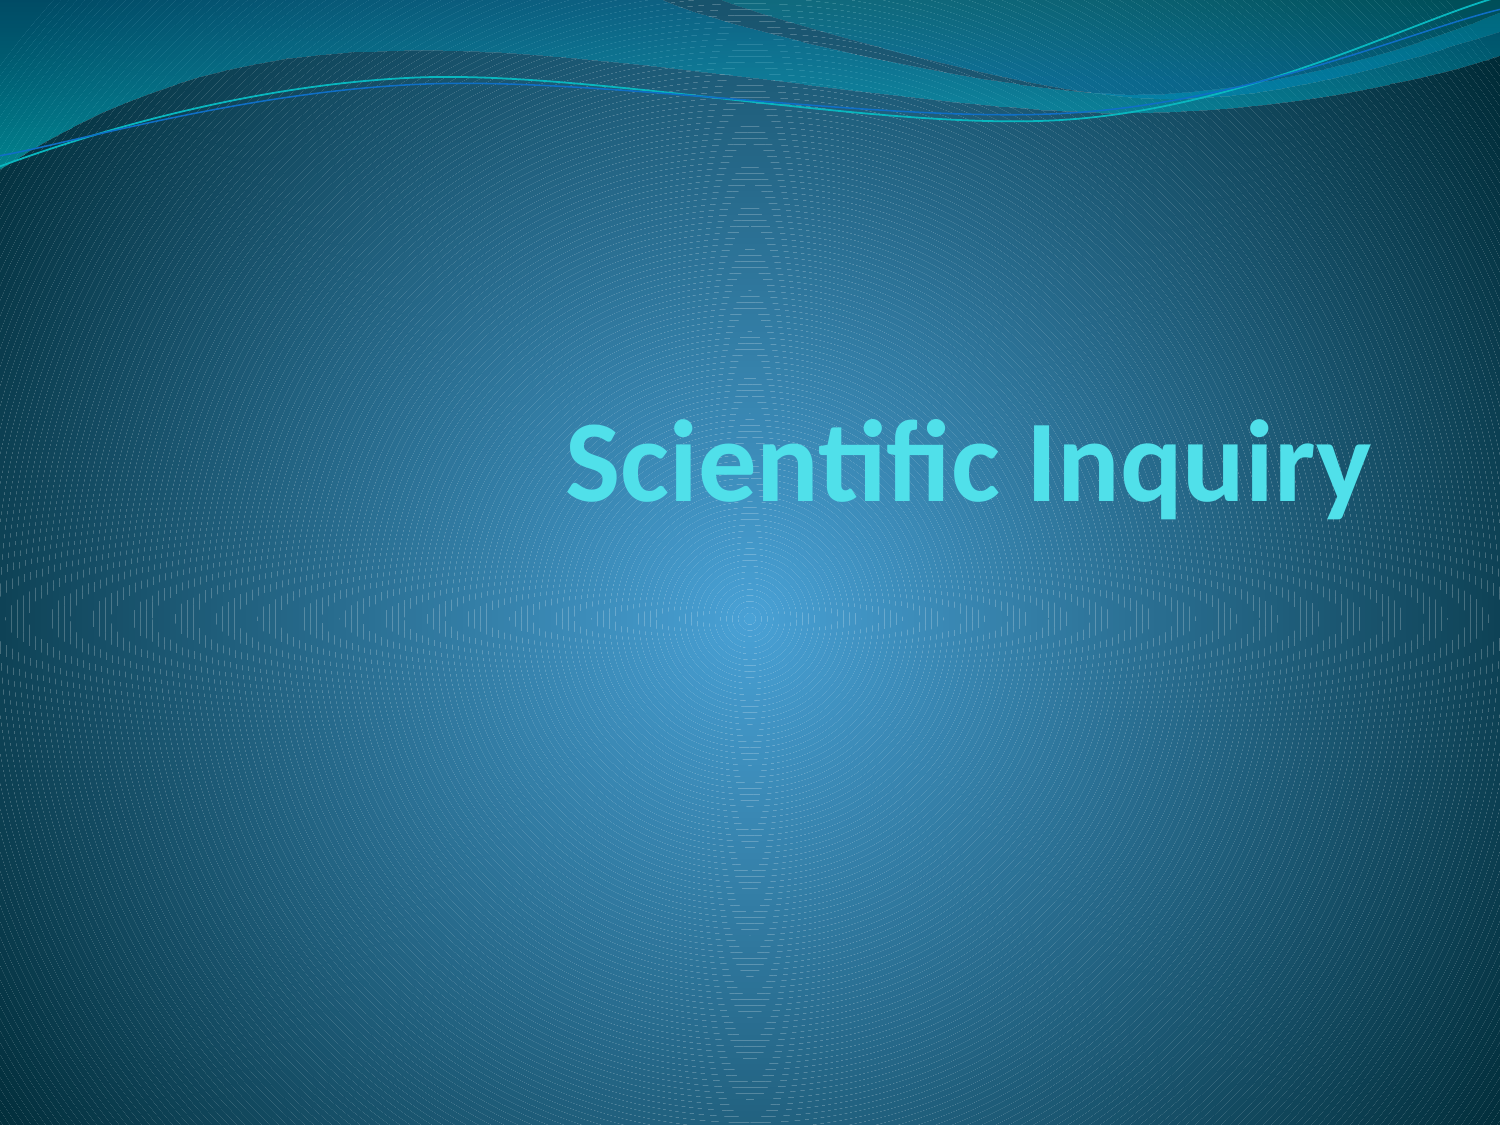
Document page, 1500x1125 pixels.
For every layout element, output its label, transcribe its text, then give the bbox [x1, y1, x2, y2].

title Scientific Inquiry [87, 224, 1376, 525]
